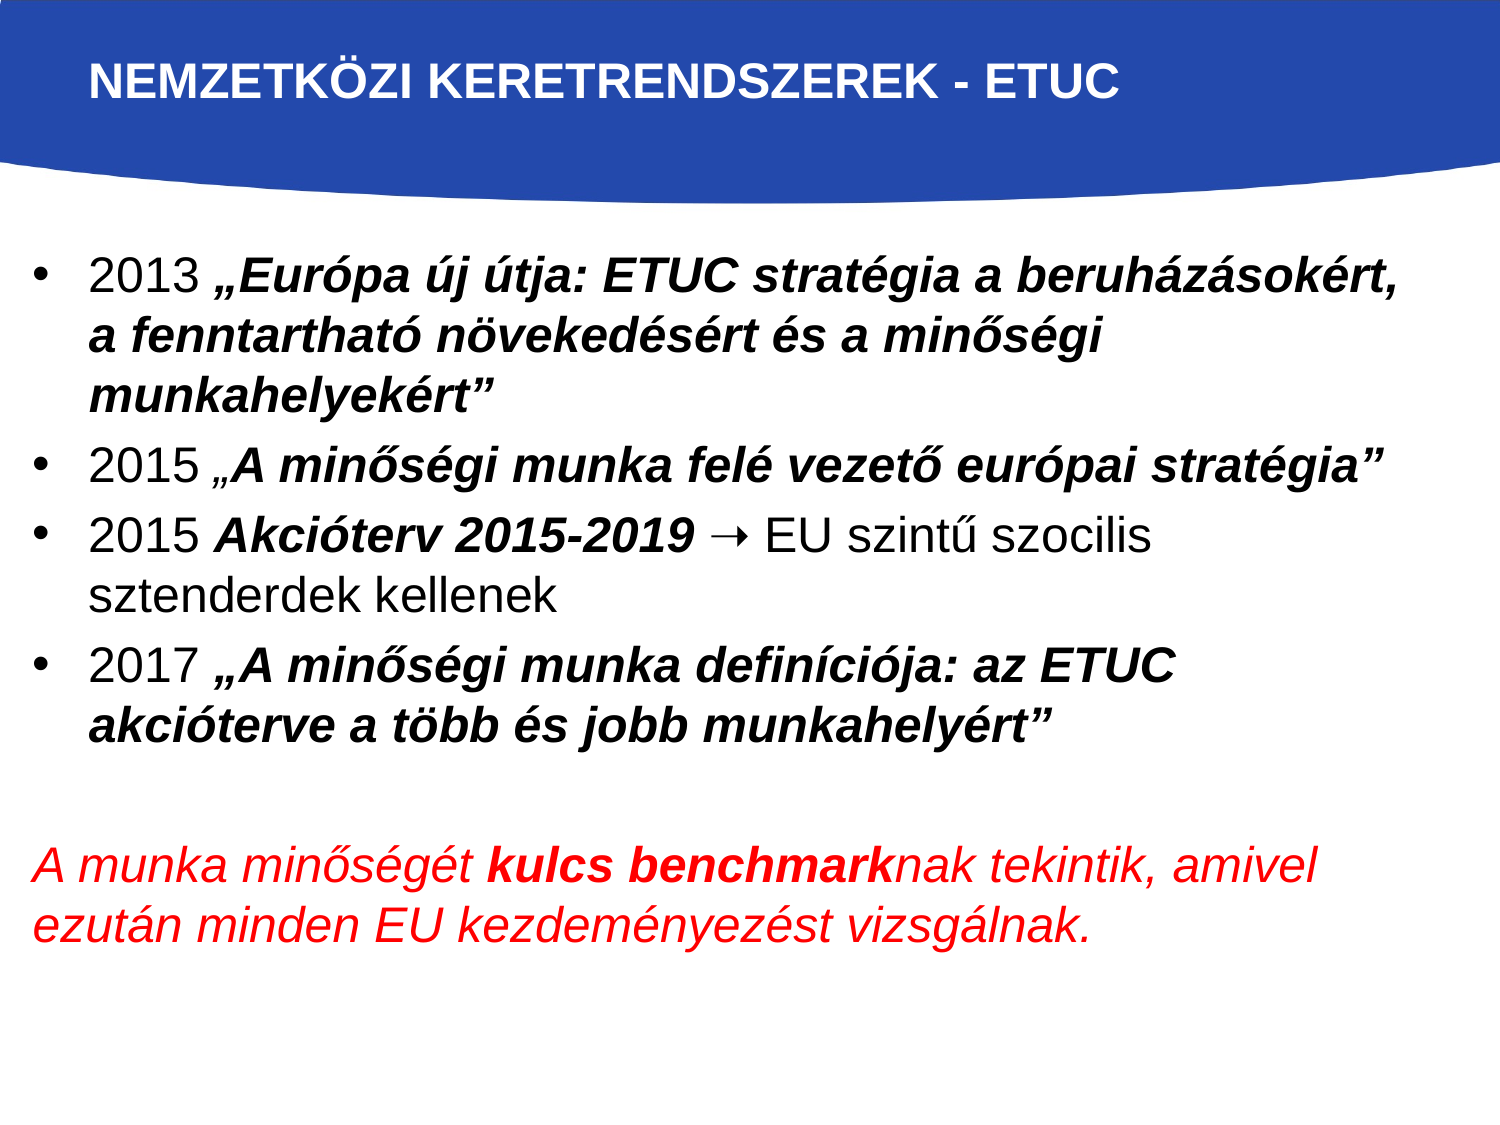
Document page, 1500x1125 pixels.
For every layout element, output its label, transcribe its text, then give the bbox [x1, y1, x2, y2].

list 2013 „Európa új útja: ETUC stratégia a beruházásokért, a fenntartható növekedésért és a minőségi munkahelyekért” 2015 „A minőségi munka felé vezető európai stratégia” 2015 Akcióterv 2015-2019 ➝ EU szintű szocilis sztenderdek kellenek 2017 „A minőségi munka definíciója: az ETUC akcióterve a több és jobb munkahelyért” A munka minőségét kulcs benchmarknak tekintik, amivel ezután minden EU kezdeményezést vizsgálnak. [17, 235, 1425, 1005]
picture [0, 0, 1500, 1125]
title Nemzetközi keretrendszerek - ETuc [73, 7, 1412, 149]
